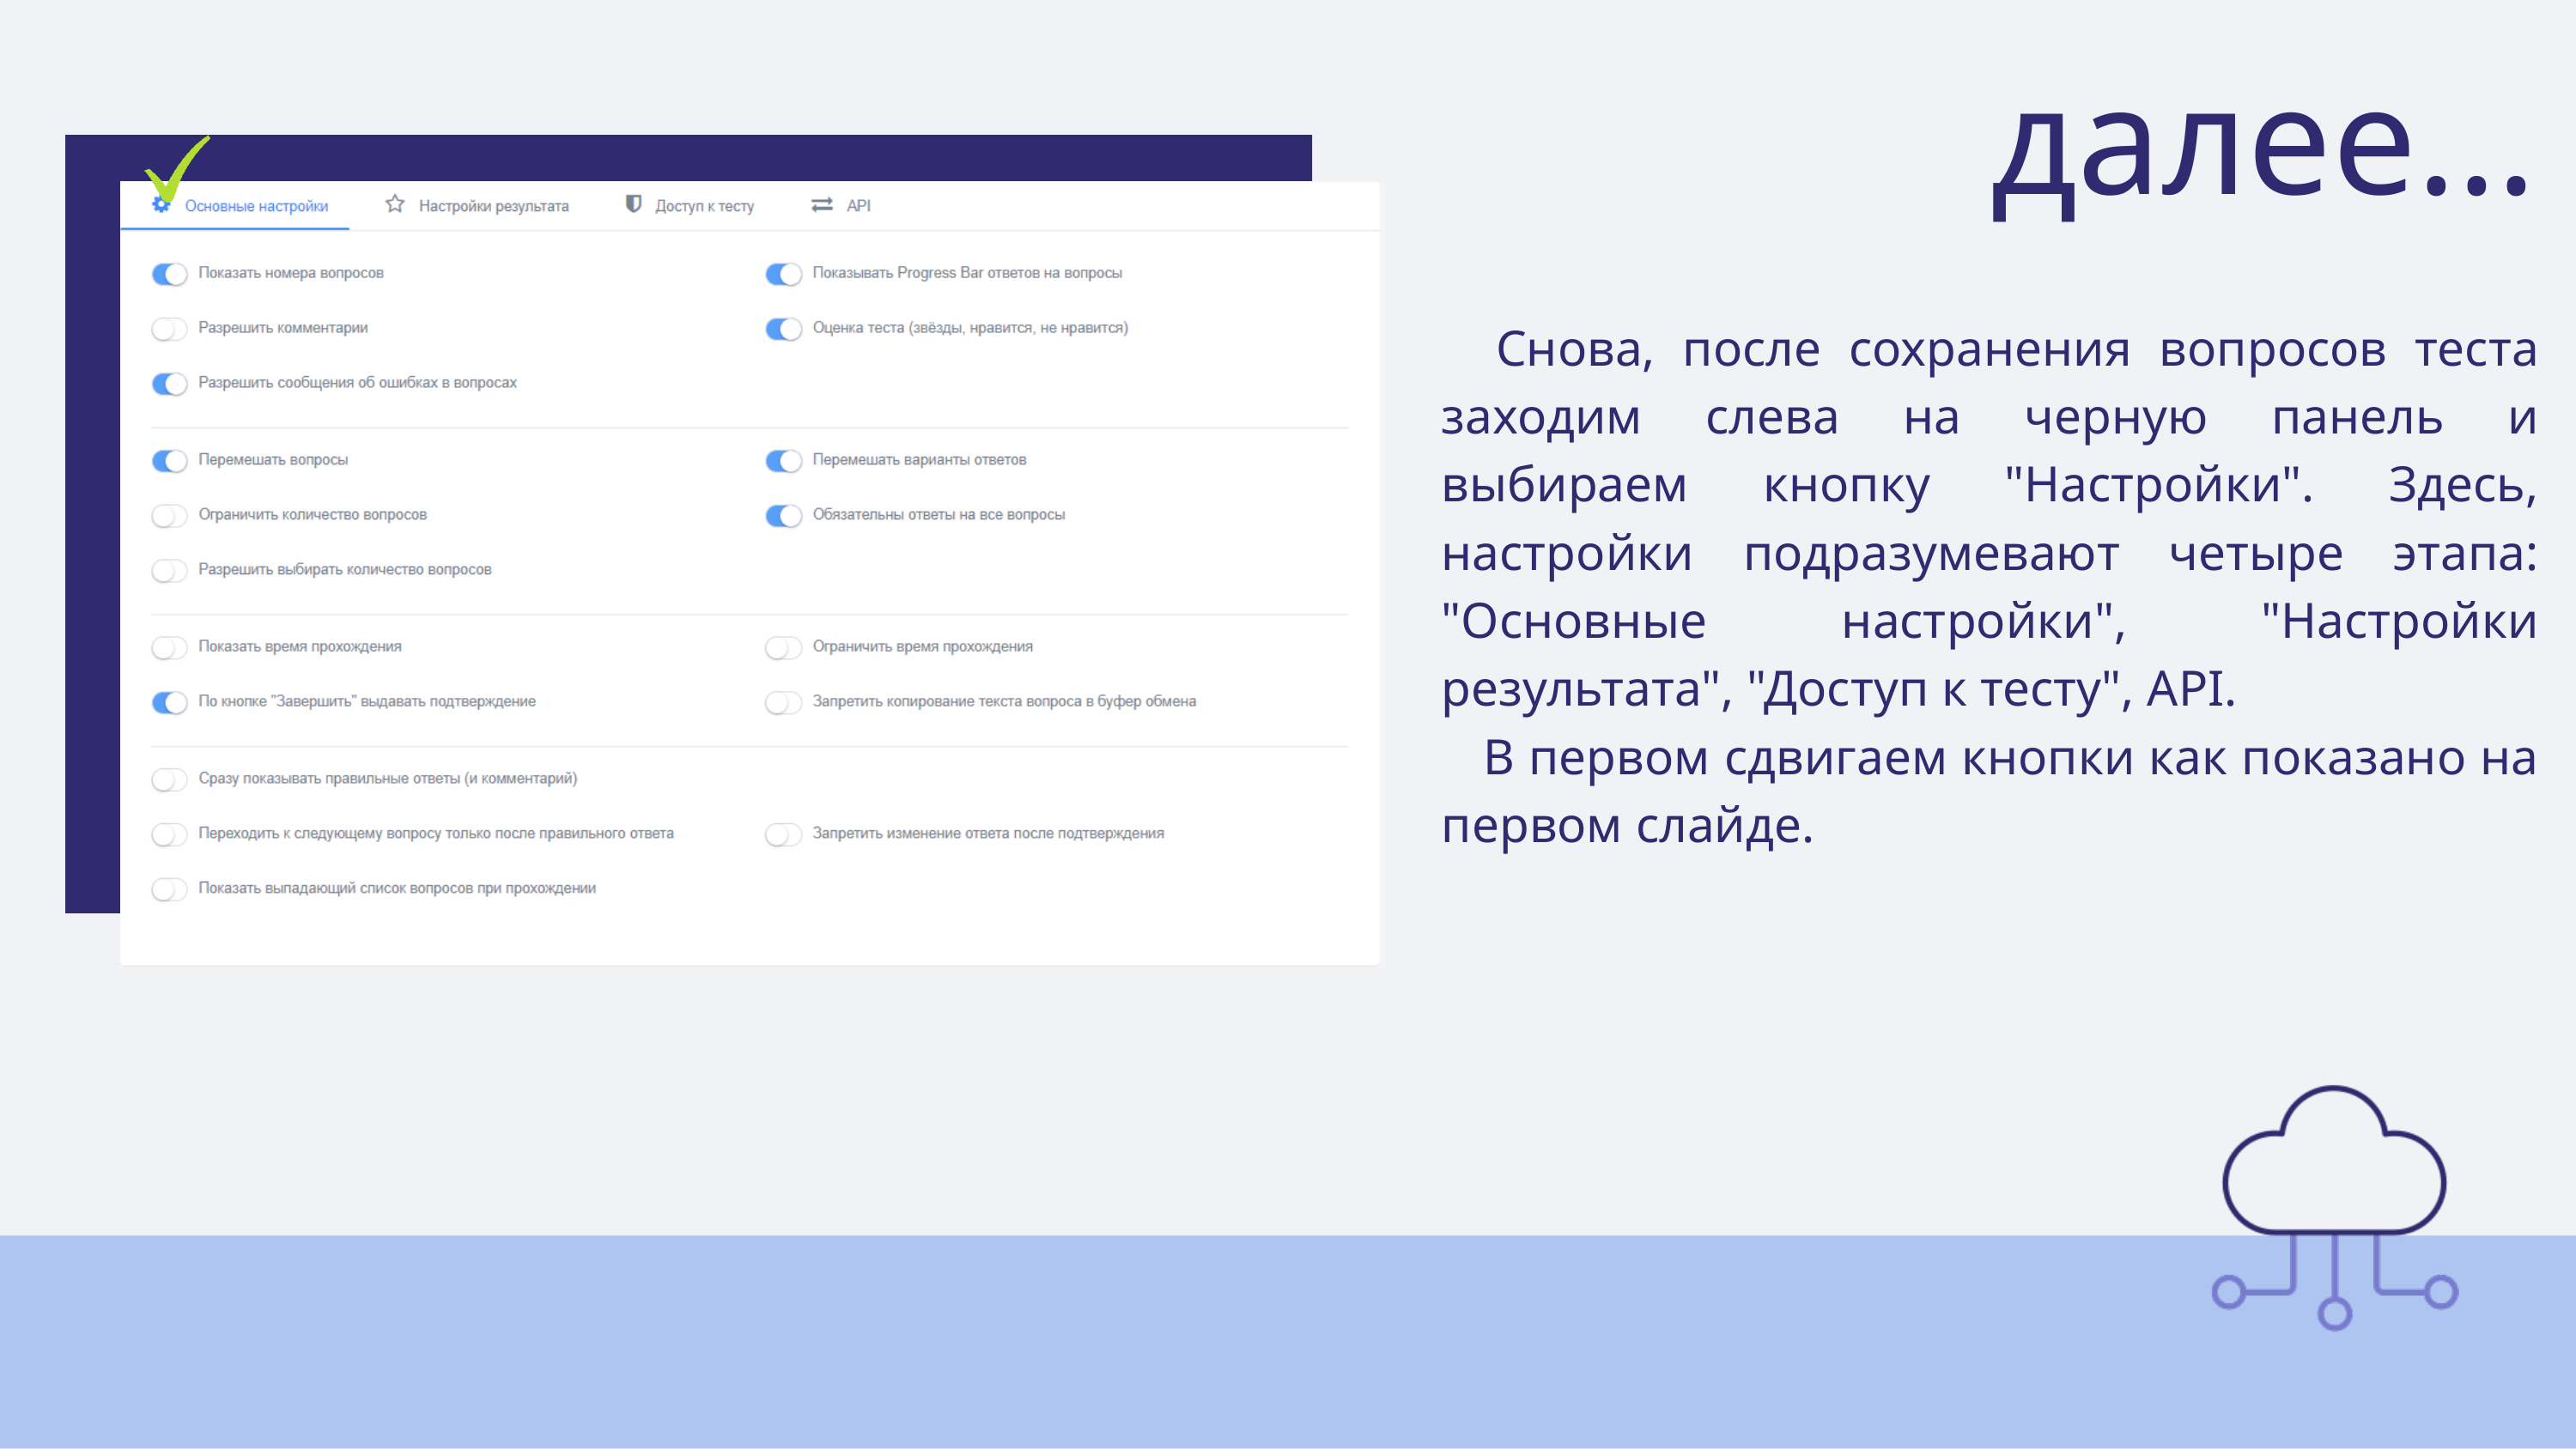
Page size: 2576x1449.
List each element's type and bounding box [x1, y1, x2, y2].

text_box [65, 135, 143, 913]
text_box [1441, 45, 2576, 847]
text_box [211, 135, 1313, 180]
text_box [0, 1235, 2091, 1449]
picture [2095, 967, 2576, 1449]
picture [120, 134, 1386, 969]
